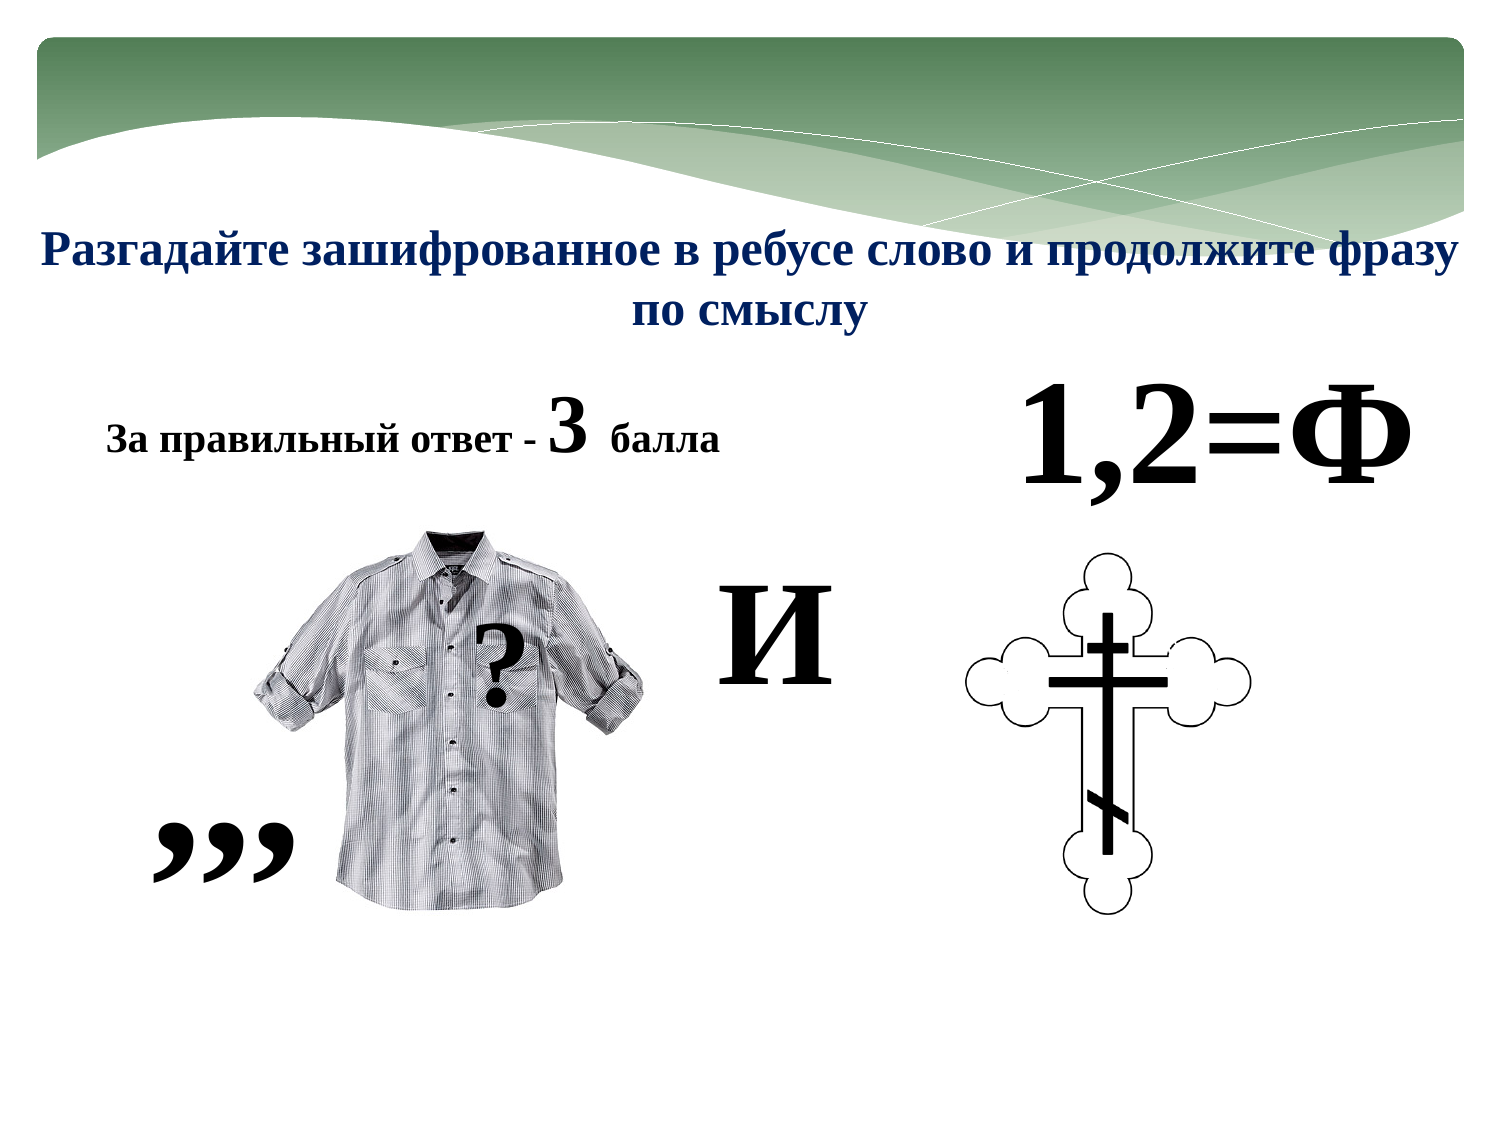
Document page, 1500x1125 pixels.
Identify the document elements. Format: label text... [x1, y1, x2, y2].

text_box Разгадайте зашифрованное в ребусе слово и продолжите фразу по смыслу [0, 208, 1500, 343]
text_box За правильный ответ - 3 балла [90, 361, 736, 477]
text_box 1,2=Ф [1000, 326, 1432, 521]
picture [962, 550, 1255, 918]
text_box ,,, [136, 645, 235, 900]
text_box И [702, 527, 851, 722]
picture [241, 432, 654, 1008]
